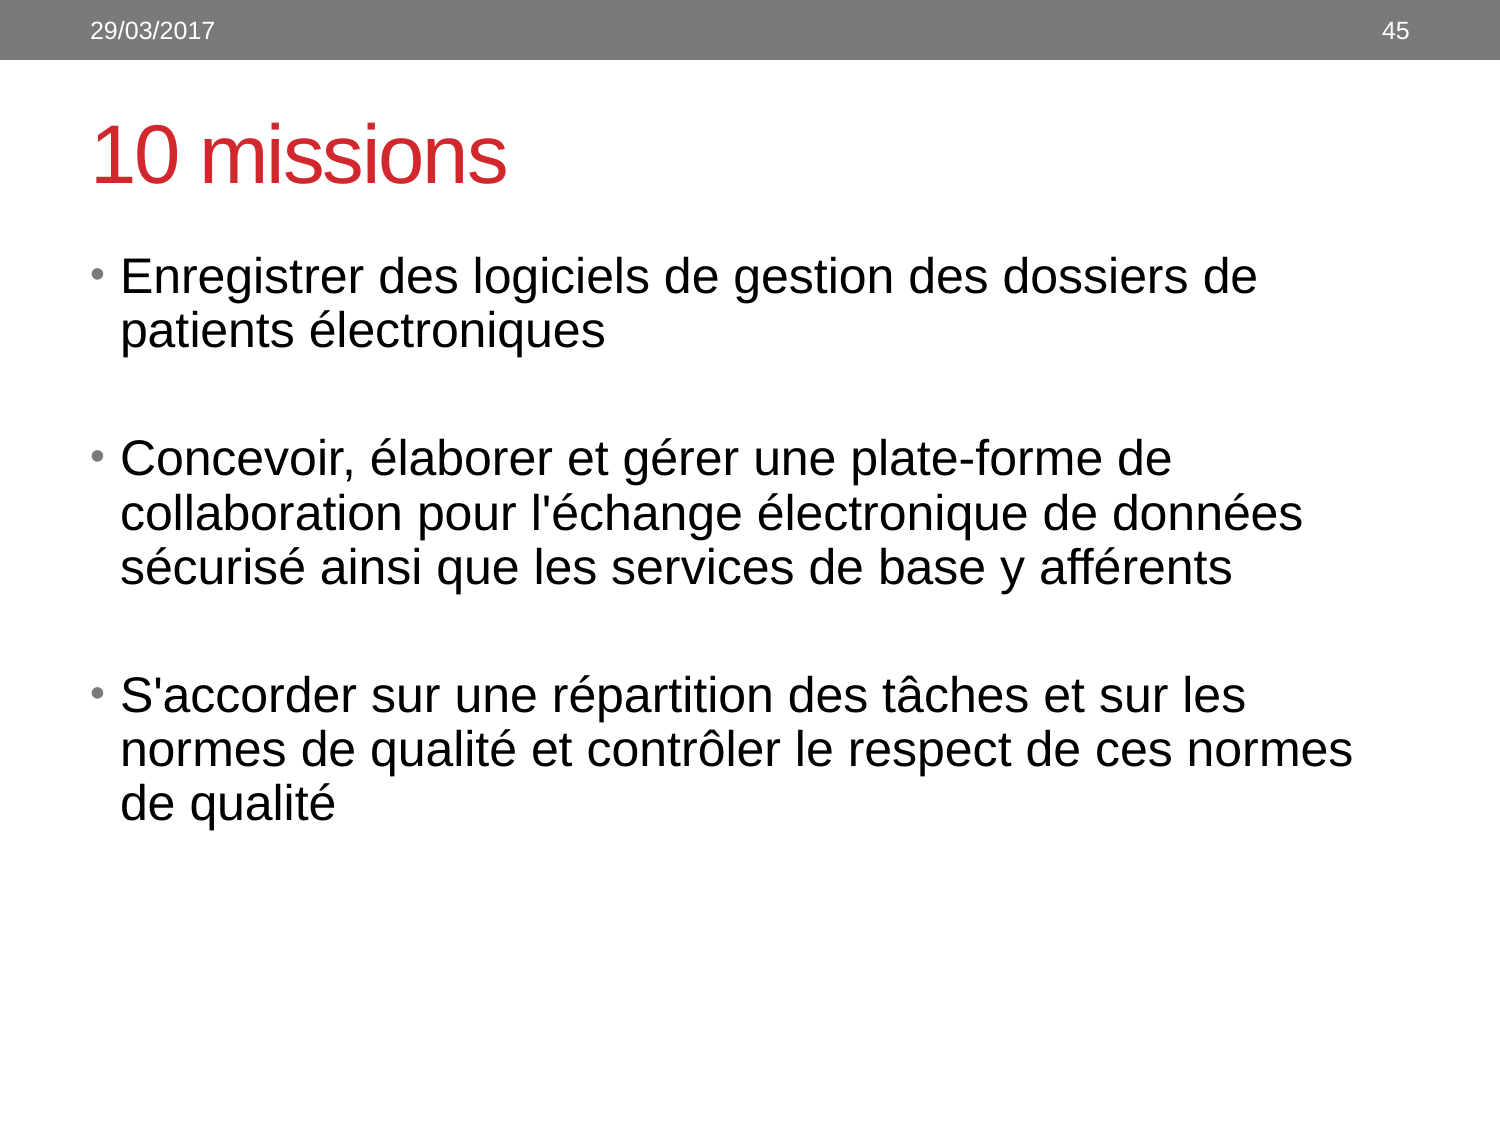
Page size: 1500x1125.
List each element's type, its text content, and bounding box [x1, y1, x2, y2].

title 10 missions [75, 69, 1425, 232]
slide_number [75, 3, 550, 57]
list Enregistrer des logiciels de gestion des dossiers de patients électroniques Concevoir, élaborer et gérer une plate-forme de collaboration pour l'échange électronique de données sécurisé ainsi que les services de base y afférents S'accorder sur une répartition des tâches et sur les normes de qualité et contrôler le respect de ces normes de qualité [75, 241, 1425, 1055]
slide_number 45 [1250, 3, 1425, 57]
